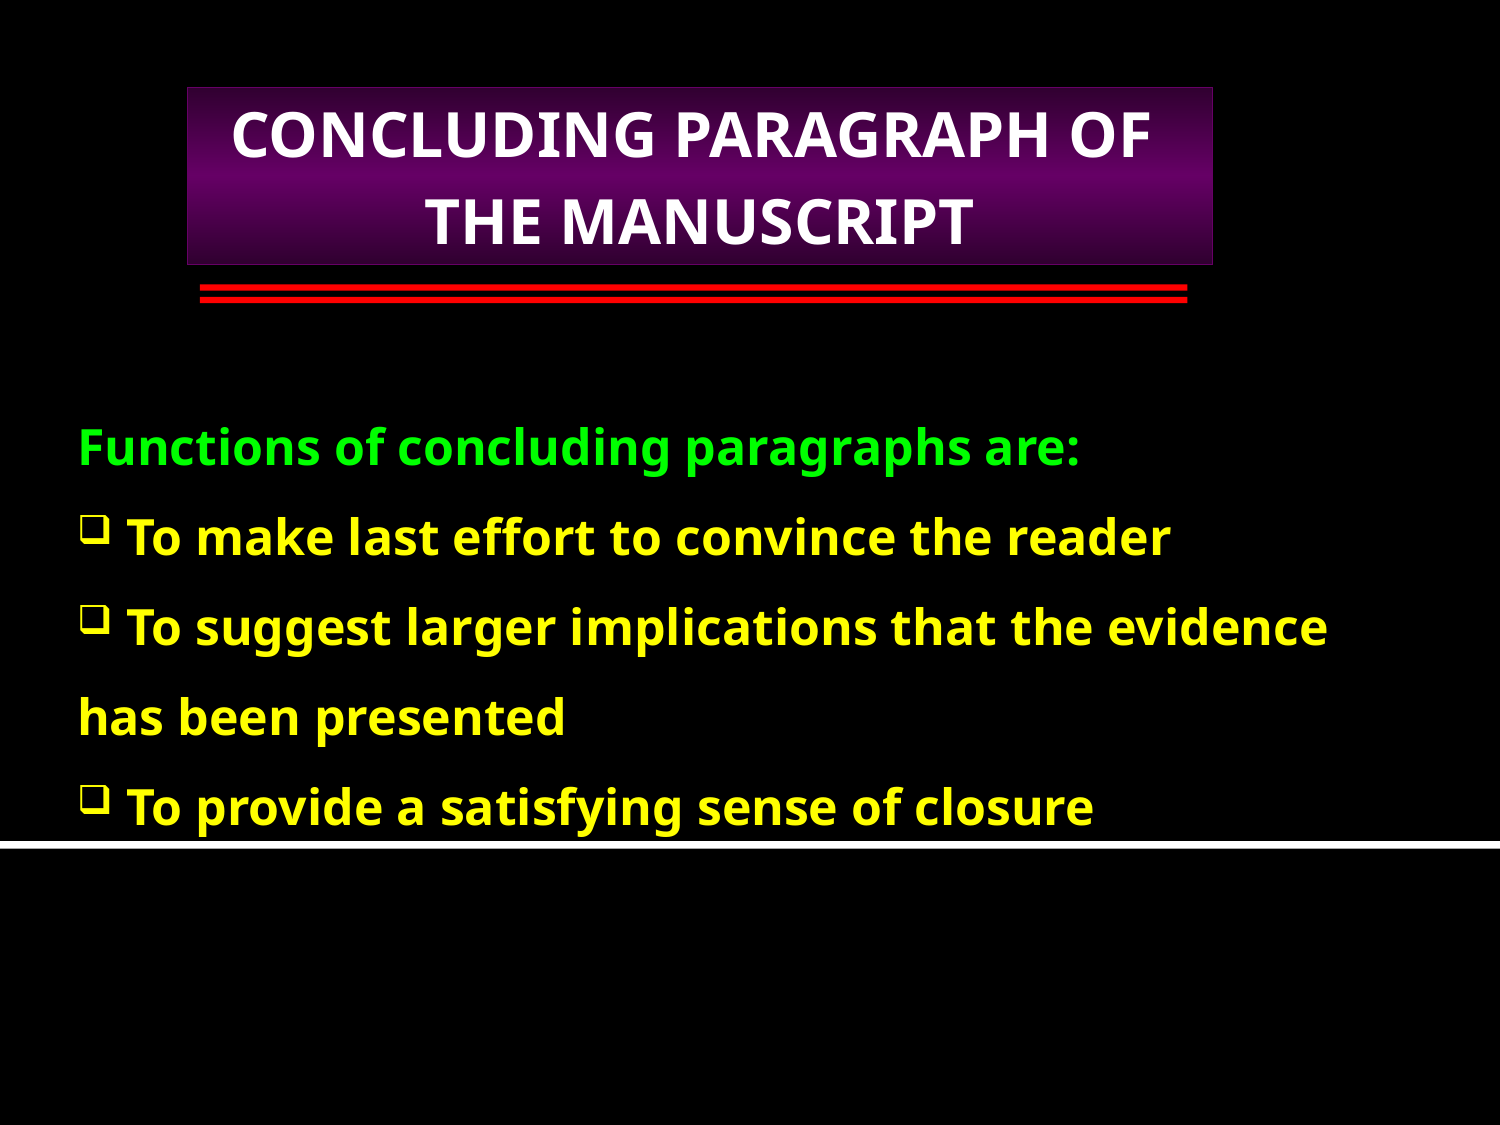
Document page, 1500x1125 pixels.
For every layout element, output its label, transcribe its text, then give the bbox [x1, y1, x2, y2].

text_box Functions of concluding paragraphs are: To make last effort to convince the reader To suggest larger implications that the evidence has been presented To provide a satisfying sense of closure [62, 377, 1425, 948]
text_box CONCLUDING PARAGRAPH OF THE MANUSCRIPT [187, 87, 1213, 265]
